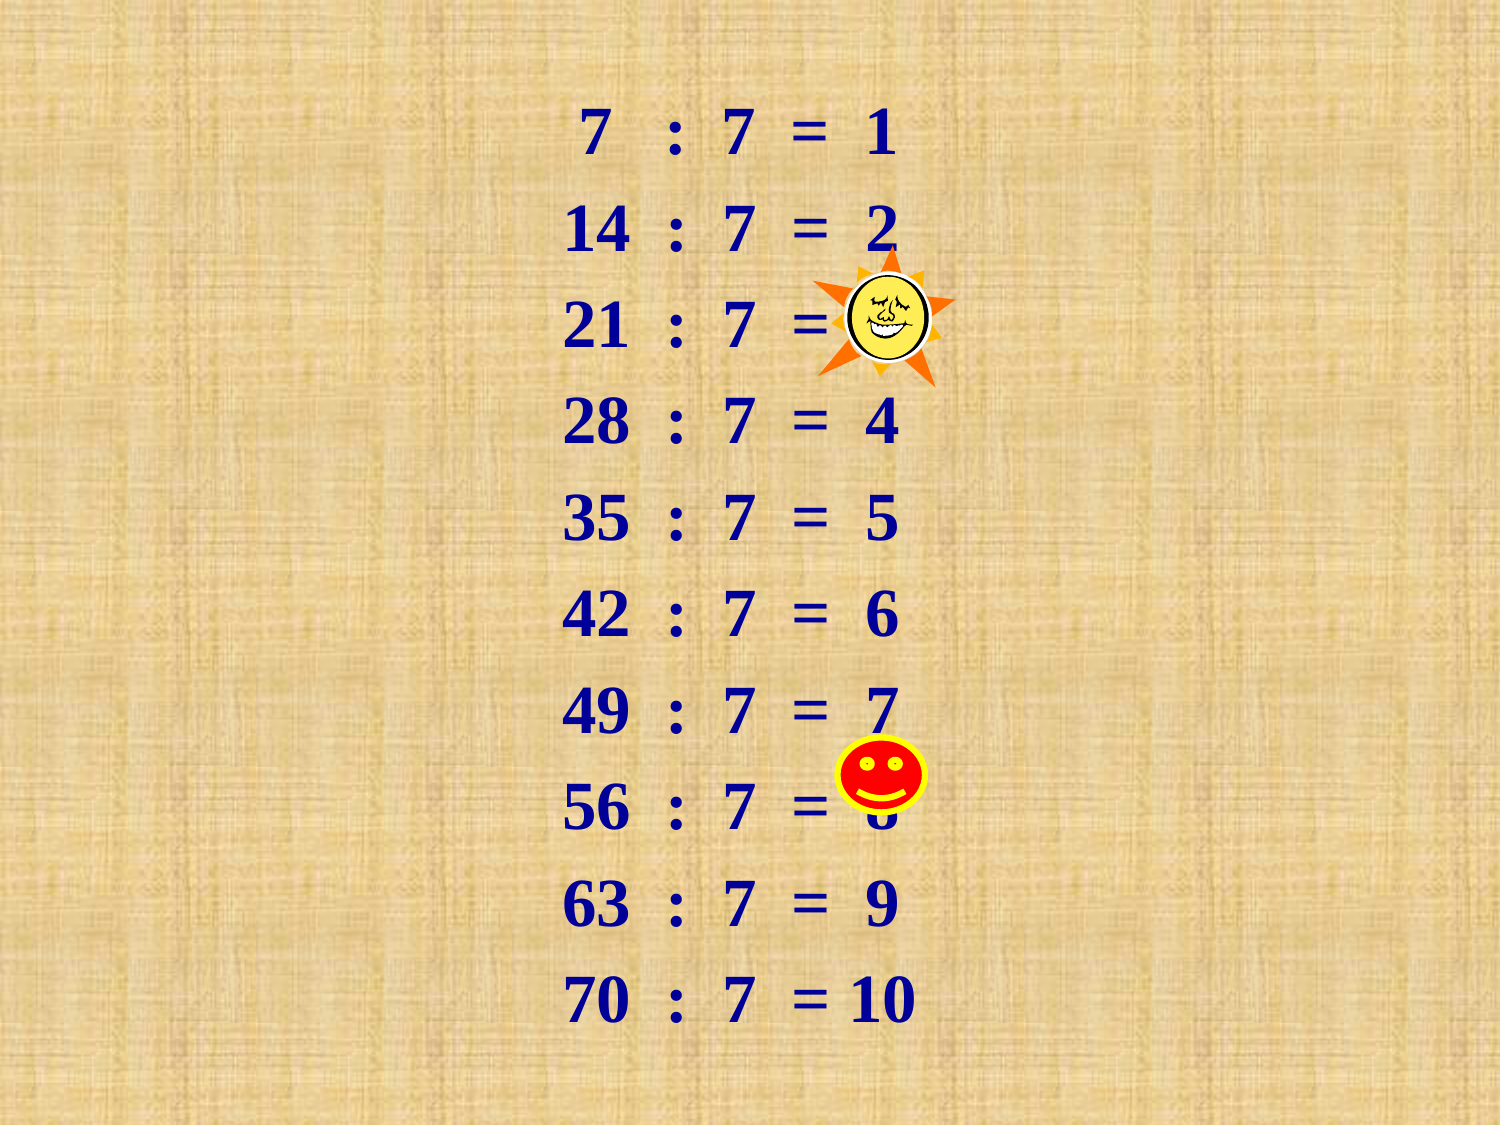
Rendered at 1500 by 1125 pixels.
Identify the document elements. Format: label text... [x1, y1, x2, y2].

list 7 : 7 = 1 14 : 7 = 2 21 : 7 = 3 28 : 7 = 4 35 : 7 = 5 42 : 7 = 6 49 : 7 = 7 56 : 7 = 8 63 : 7 = 9 70 : 7 = 10 [375, 87, 1088, 1050]
picture [0, 0, 1500, 1125]
text_box [837, 737, 925, 813]
